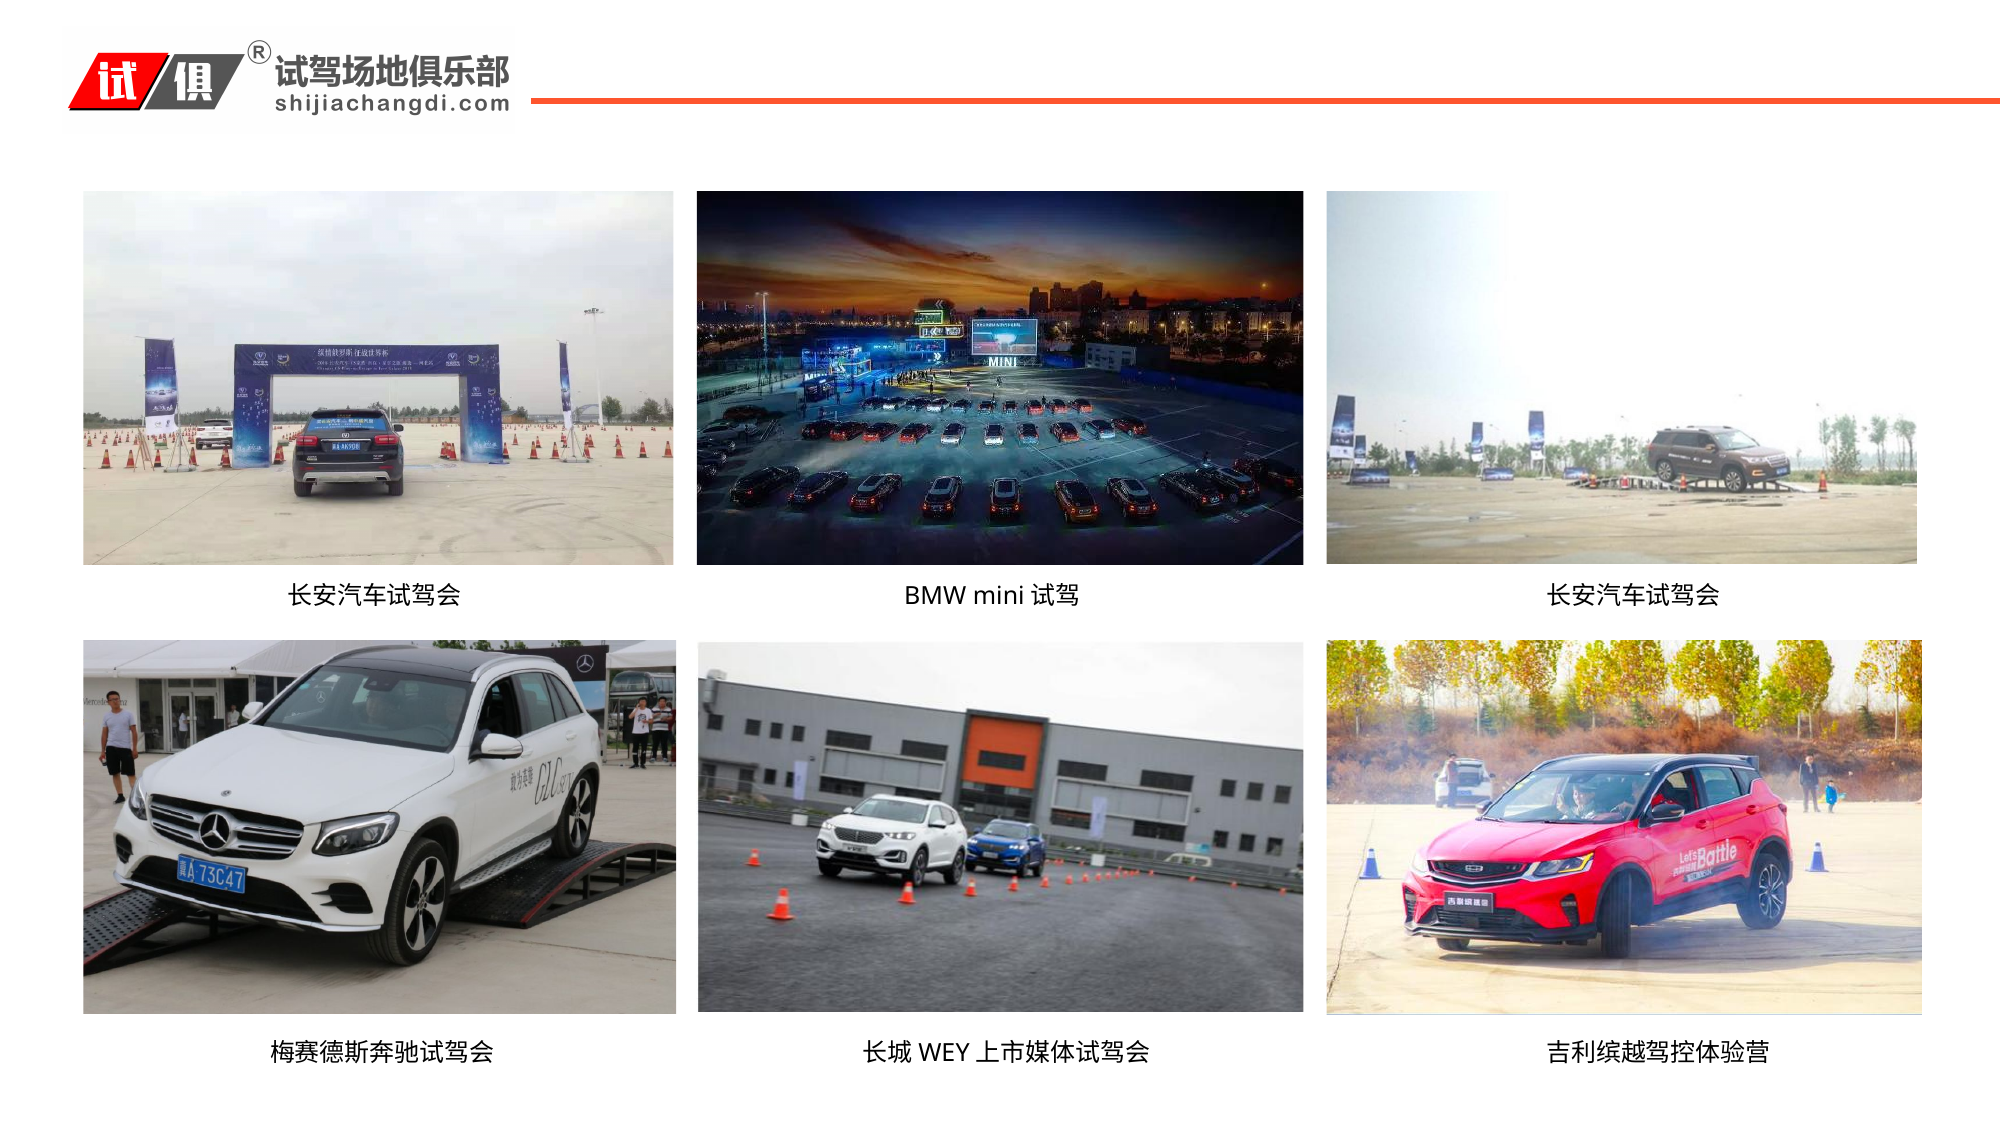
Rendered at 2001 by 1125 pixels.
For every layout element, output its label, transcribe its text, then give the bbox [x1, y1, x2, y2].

text_box 吉利缤越驾控体验营 [1531, 1029, 1796, 1075]
picture [696, 640, 1304, 1012]
text_box 长安汽车试驾会 [272, 572, 485, 617]
text_box 梅赛德斯奔驰试驾会 [255, 1029, 533, 1075]
picture [1326, 191, 1917, 564]
picture [62, 26, 515, 134]
picture [696, 191, 1304, 566]
text_box 长安汽车试驾会 [1531, 571, 1744, 617]
text_box 长城WEY上市媒体试驾会 [847, 1029, 1190, 1075]
text_box BMW mini试驾 [889, 572, 1180, 617]
picture [83, 191, 674, 566]
picture [83, 640, 677, 1014]
picture [1326, 640, 1926, 1015]
